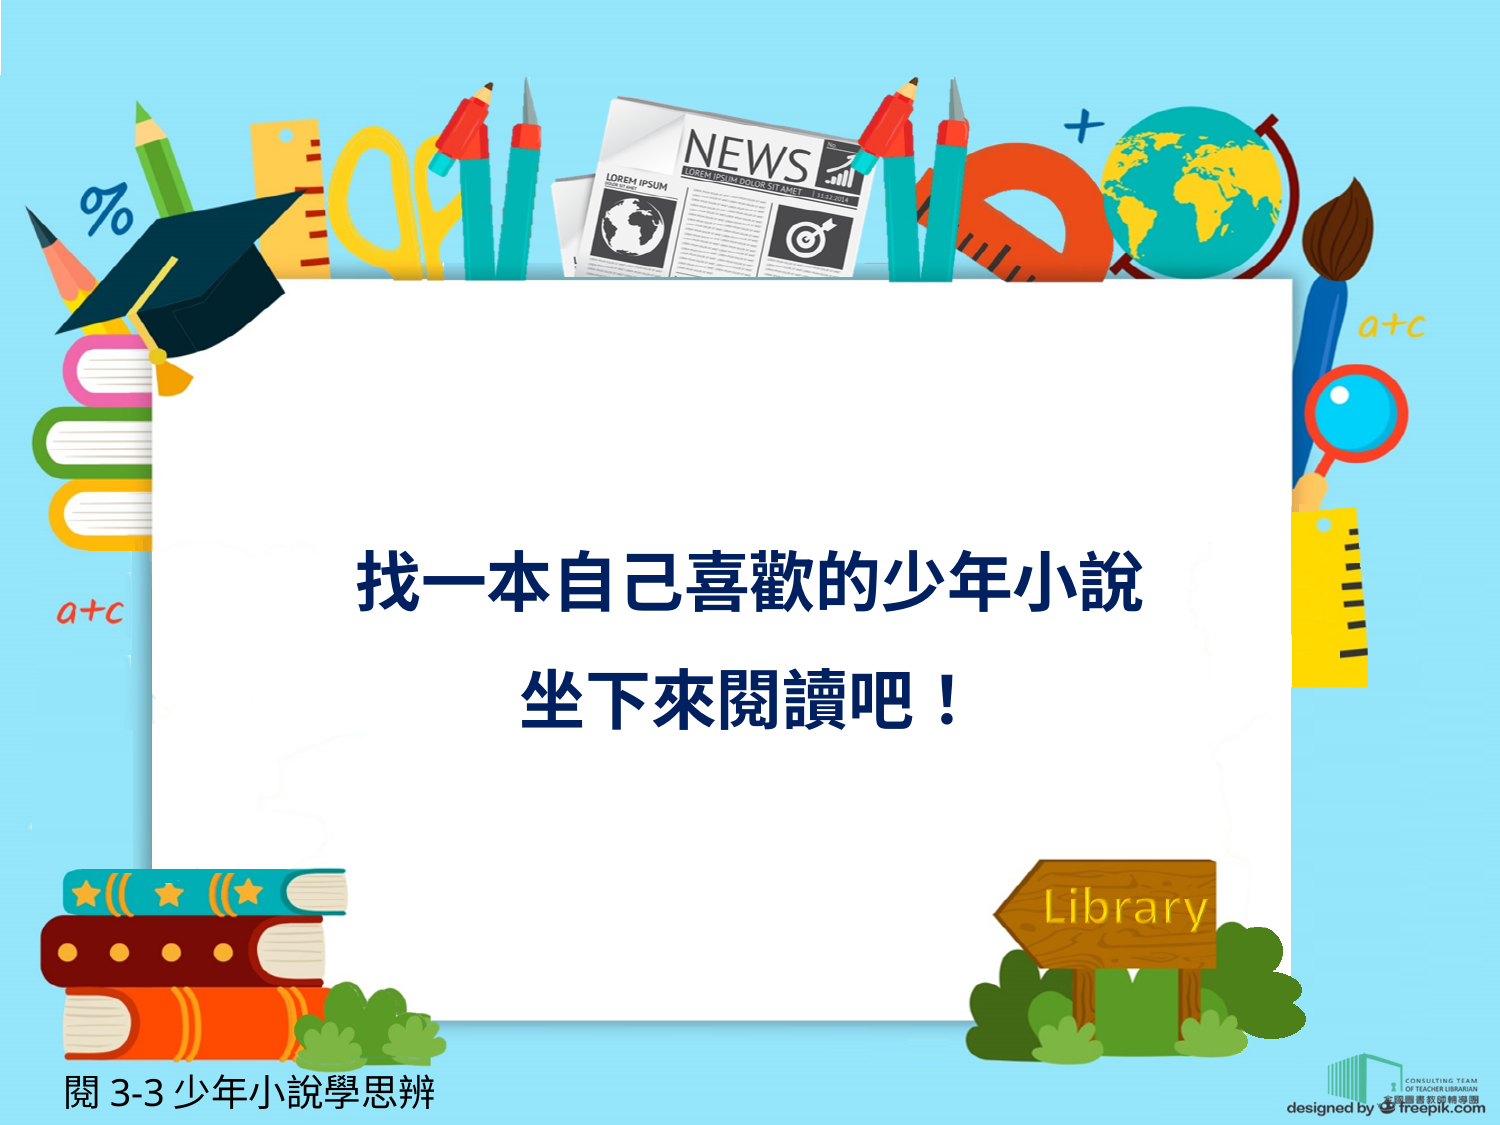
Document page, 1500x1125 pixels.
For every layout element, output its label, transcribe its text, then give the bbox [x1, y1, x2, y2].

picture [0, 0, 1500, 1125]
title 找一本自己喜歡的少年小說 坐下來閱讀吧！ [189, 492, 1311, 746]
slide_number 15 [1342, 1053, 1452, 1113]
